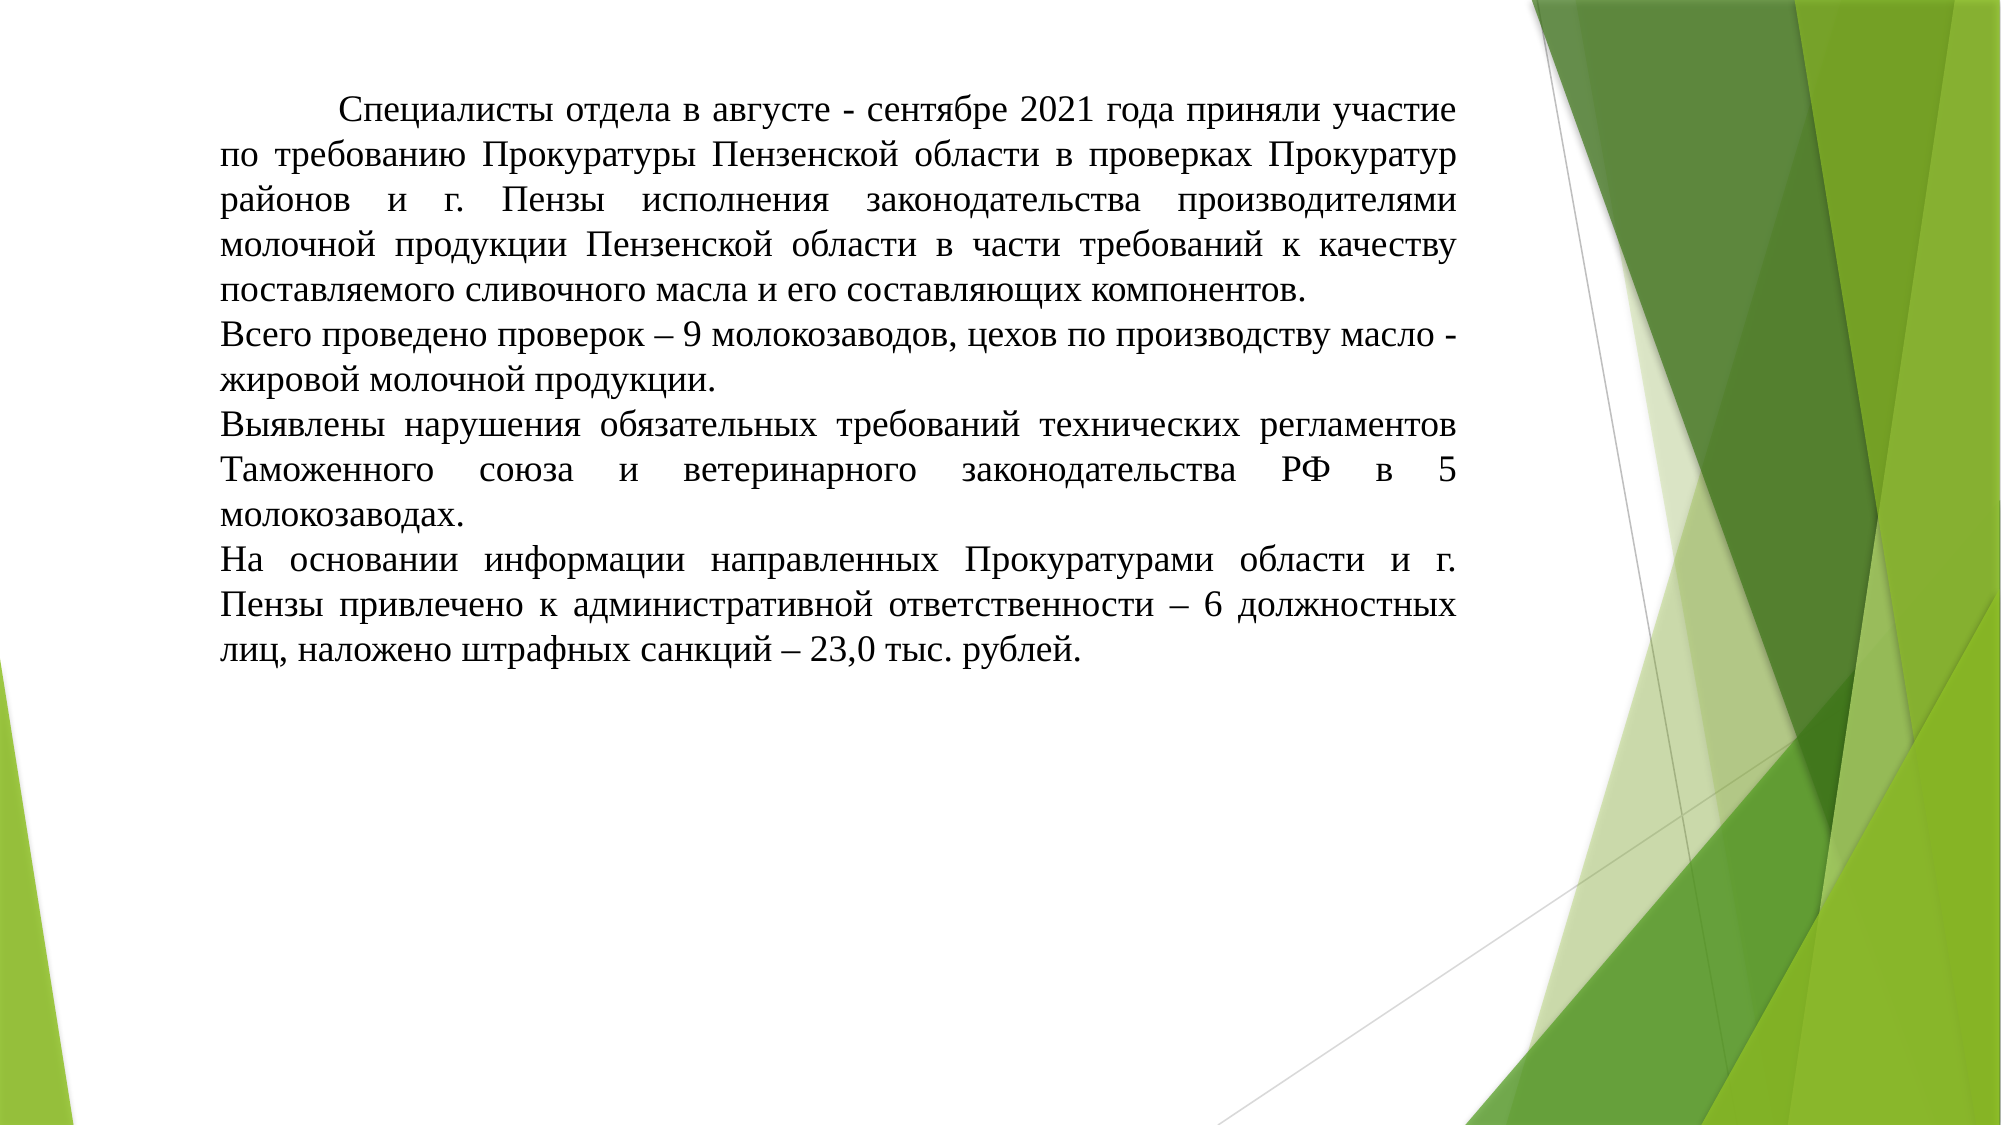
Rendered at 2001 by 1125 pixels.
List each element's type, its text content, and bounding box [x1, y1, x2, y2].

text_box Специалисты отдела в августе - сентябре 2021 года приняли участие по требованию Прокуратуры Пензенской области в проверках Прокуратур районов и г. Пензы исполнения законодательства производителями молочной продукции Пензенской области в части требований к качеству поставляемого сливочного масла и его составляющих компонентов. Всего проведено проверок – 9 молокозаводов, цехов по производству масло - жировой молочной продукции. Выявлены нарушения обязательных требований технических регламентов Таможенного союза и ветеринарного законодательства РФ в 5 молокозаводах. На основании информации направленных Прокуратурами области и г. Пензы привлечено к административной ответственности – 6 должностных лиц, наложено штрафных санкций – 23,0 тыс. рублей. [205, 76, 1473, 677]
